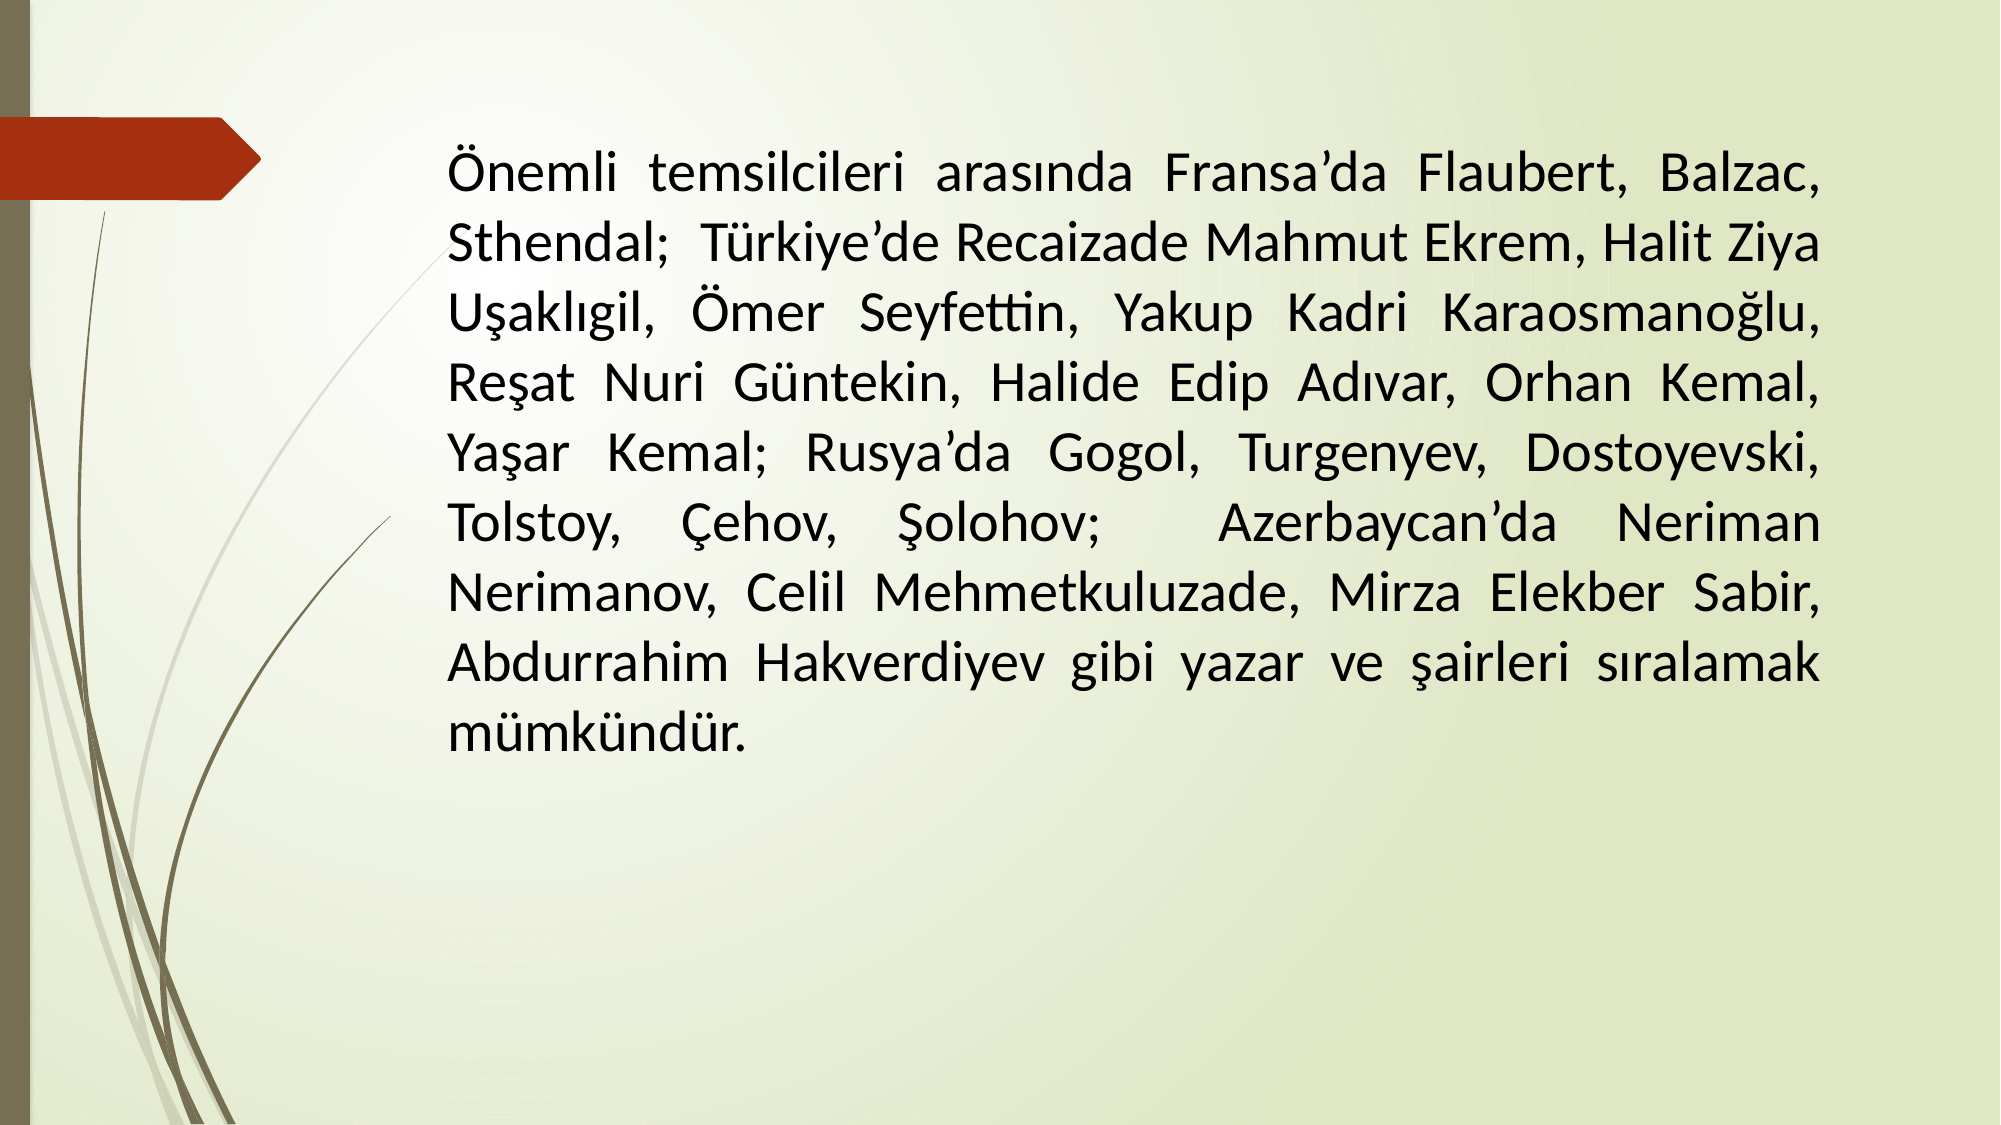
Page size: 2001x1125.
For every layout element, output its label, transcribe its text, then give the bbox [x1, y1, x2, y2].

text_box Önemli temsilcileri arasında Fransa’da Flaubert, Balzac, Sthendal; Türkiye’de Recaizade Mahmut Ekrem, Halit Ziya Uşaklıgil, Ömer Seyfettin, Yakup Kadri Karaosmanoğlu, Reşat Nuri Güntekin, Halide Edip Adıvar, Orhan Kemal, Yaşar Kemal; Rusya’da Gogol, Turgenyev, Dostoyevski, Tolstoy, Çehov, Şolohov; Azerbaycan’da Neriman Nerimanov, Celil Mehmetkuluzade, Mirza Elekber Sabir, Abdurrahim Hakverdiyev gibi yazar ve şairleri sıralamak mümkündür. [432, 125, 1837, 770]
